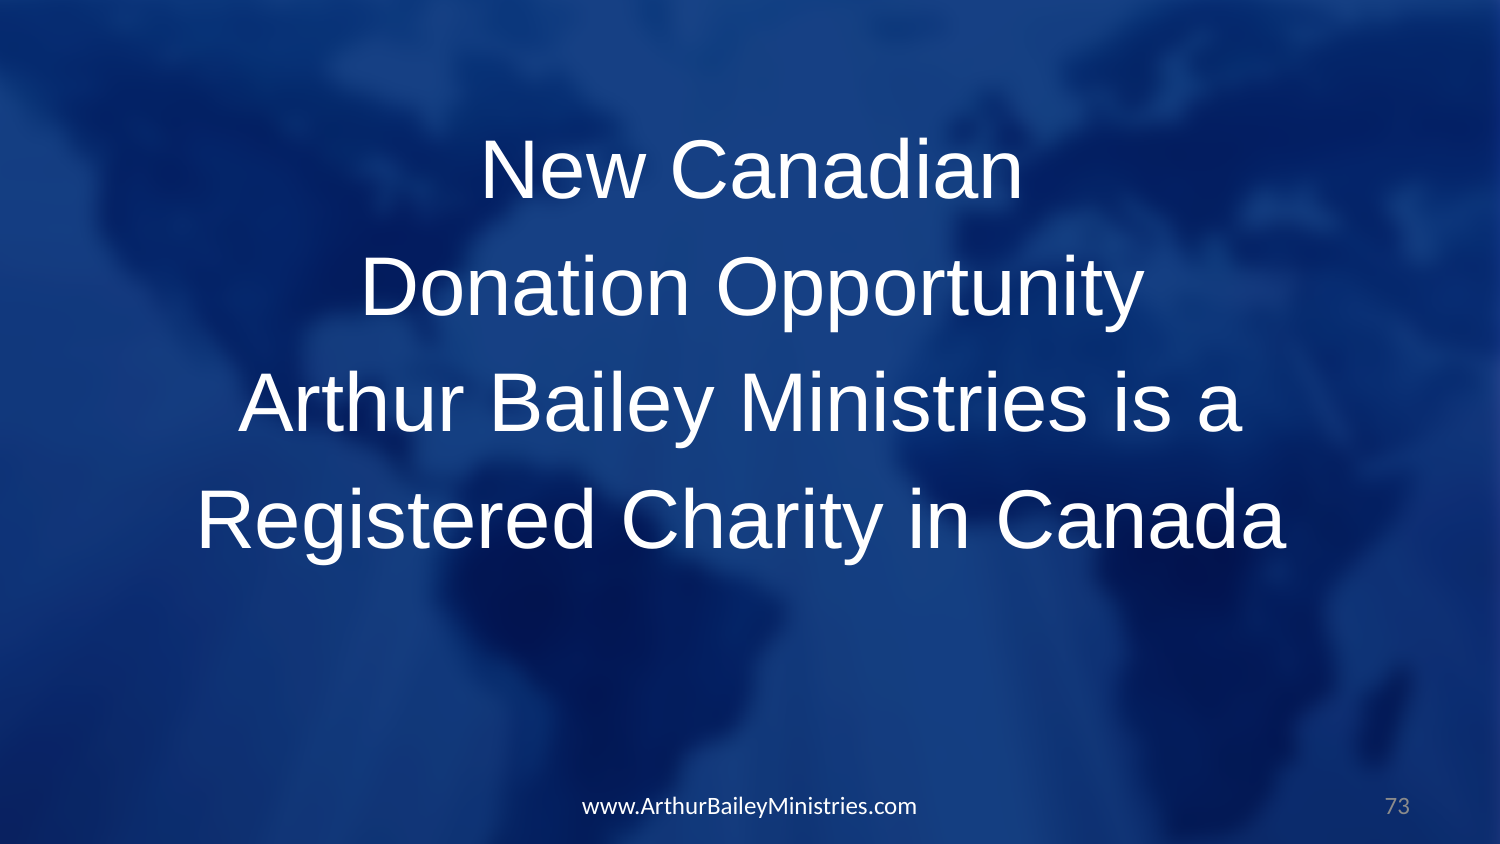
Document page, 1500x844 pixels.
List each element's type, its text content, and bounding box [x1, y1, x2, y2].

footer www.ArthurBaileyMinistries.com [512, 782, 988, 827]
list New Canadian Donation Opportunity Arthur Bailey Ministries is a Registered Charity in Canada [151, 107, 1355, 741]
slide_number 73 [1074, 782, 1425, 827]
picture [0, 0, 1500, 844]
